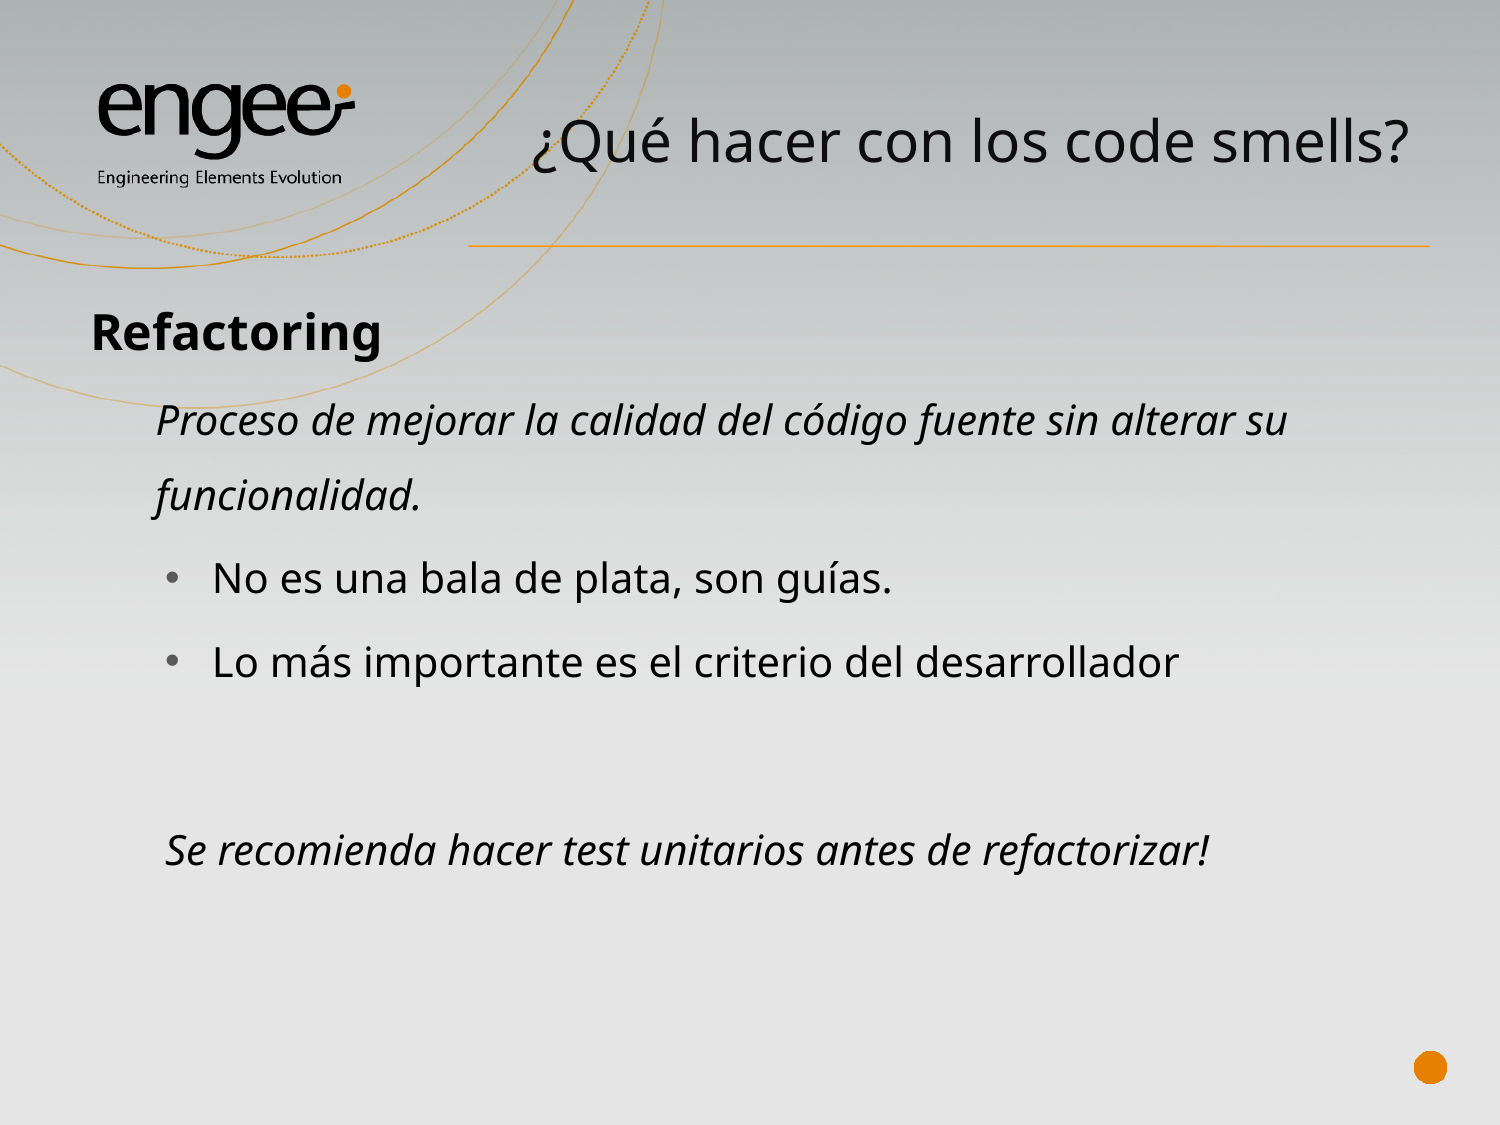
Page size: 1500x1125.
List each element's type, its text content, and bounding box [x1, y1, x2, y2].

list Refactoring Proceso de mejorar la calidad del código fuente sin alterar su funcionalidad. No es una bala de plata, son guías. Lo más importante es el criterio del desarrollador Se recomienda hacer test unitarios antes de refactorizar! [75, 262, 1425, 1059]
picture [0, 0, 1500, 1125]
title ¿Qué hacer con los code smells? [480, 45, 1425, 233]
